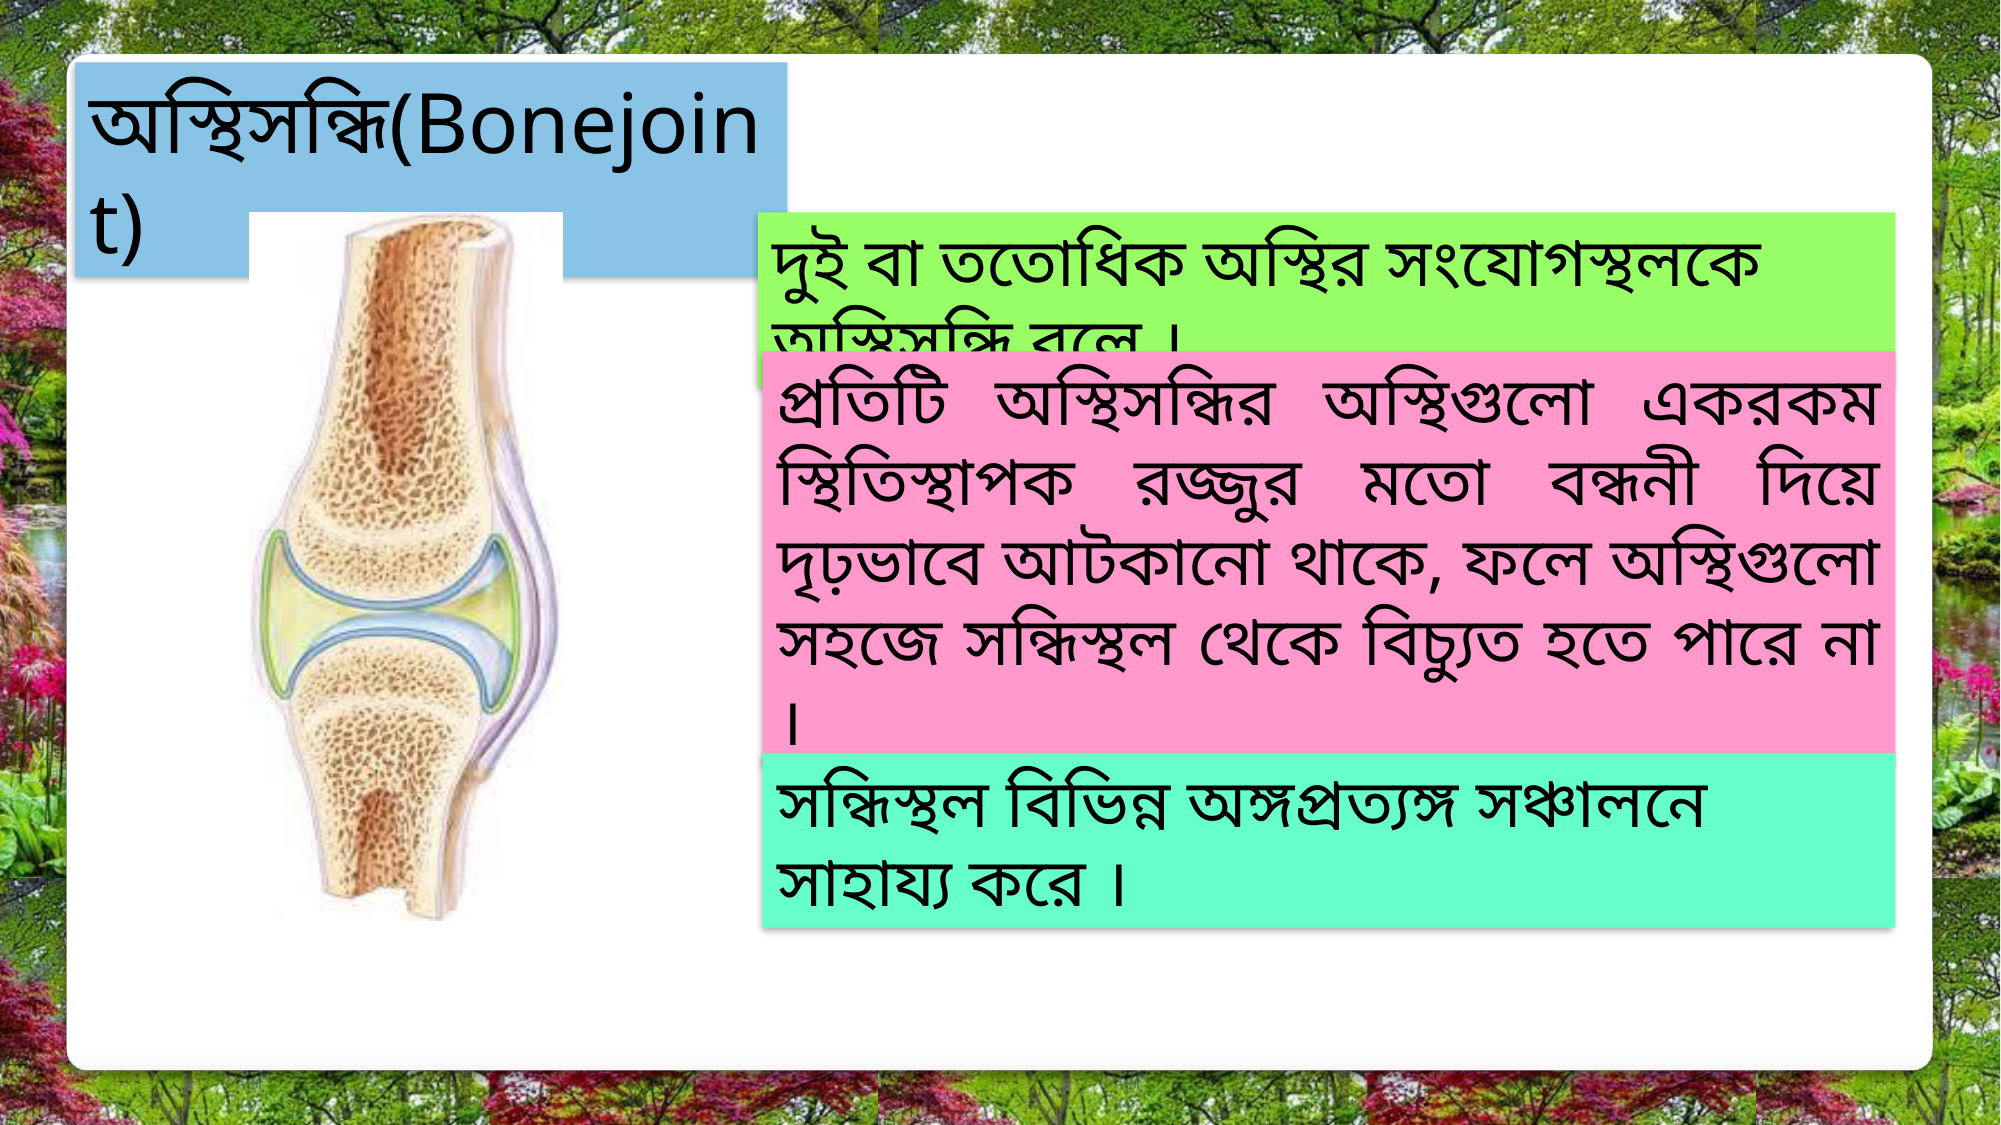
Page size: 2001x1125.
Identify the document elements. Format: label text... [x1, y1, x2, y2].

text_box সন্ধিস্থল বিভিন্ন অঙ্গপ্রত্যঙ্গ সঞ্চালনে সাহায্য করে । [762, 752, 1896, 928]
picture [0, 0, 2001, 1125]
text_box দুই বা ততোধিক অস্থির সংযোগস্থলকে অস্থিসন্ধি বলে । [757, 212, 1896, 357]
text_box অস্থিসন্ধি(Bonejoint) [75, 62, 788, 278]
text_box প্রতিটি অস্থিসন্ধির অস্থিগুলো একরকম স্থিতিস্থাপক রজ্জুর মতো বন্ধনী দিয়ে দৃঢ়ভাবে আটকানো থাকে, ফলে অস্থিগুলো সহজে সন্ধিস্থল থেকে বিচ্যুত হতে পারে না । [762, 351, 1896, 752]
